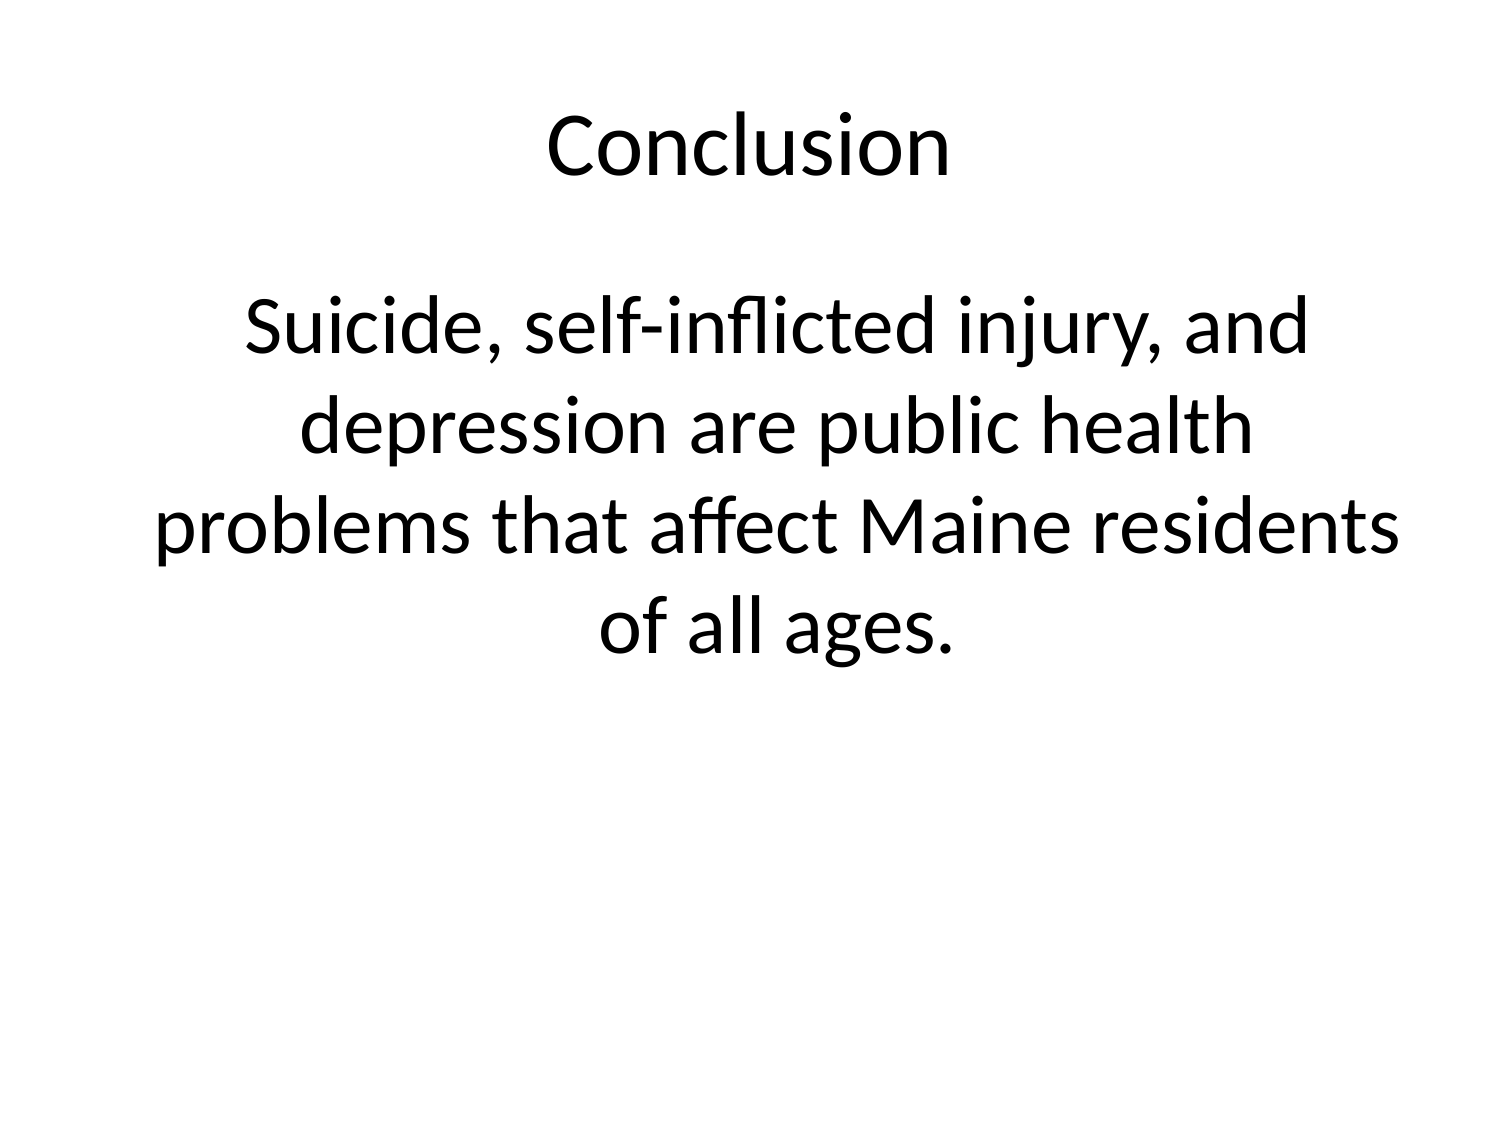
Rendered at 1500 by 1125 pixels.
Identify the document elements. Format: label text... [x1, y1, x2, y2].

title Conclusion [74, 44, 1426, 233]
list Suicide, self-inflicted injury, and depression are public health problems that affect Maine residents of all ages. [74, 262, 1426, 1006]
